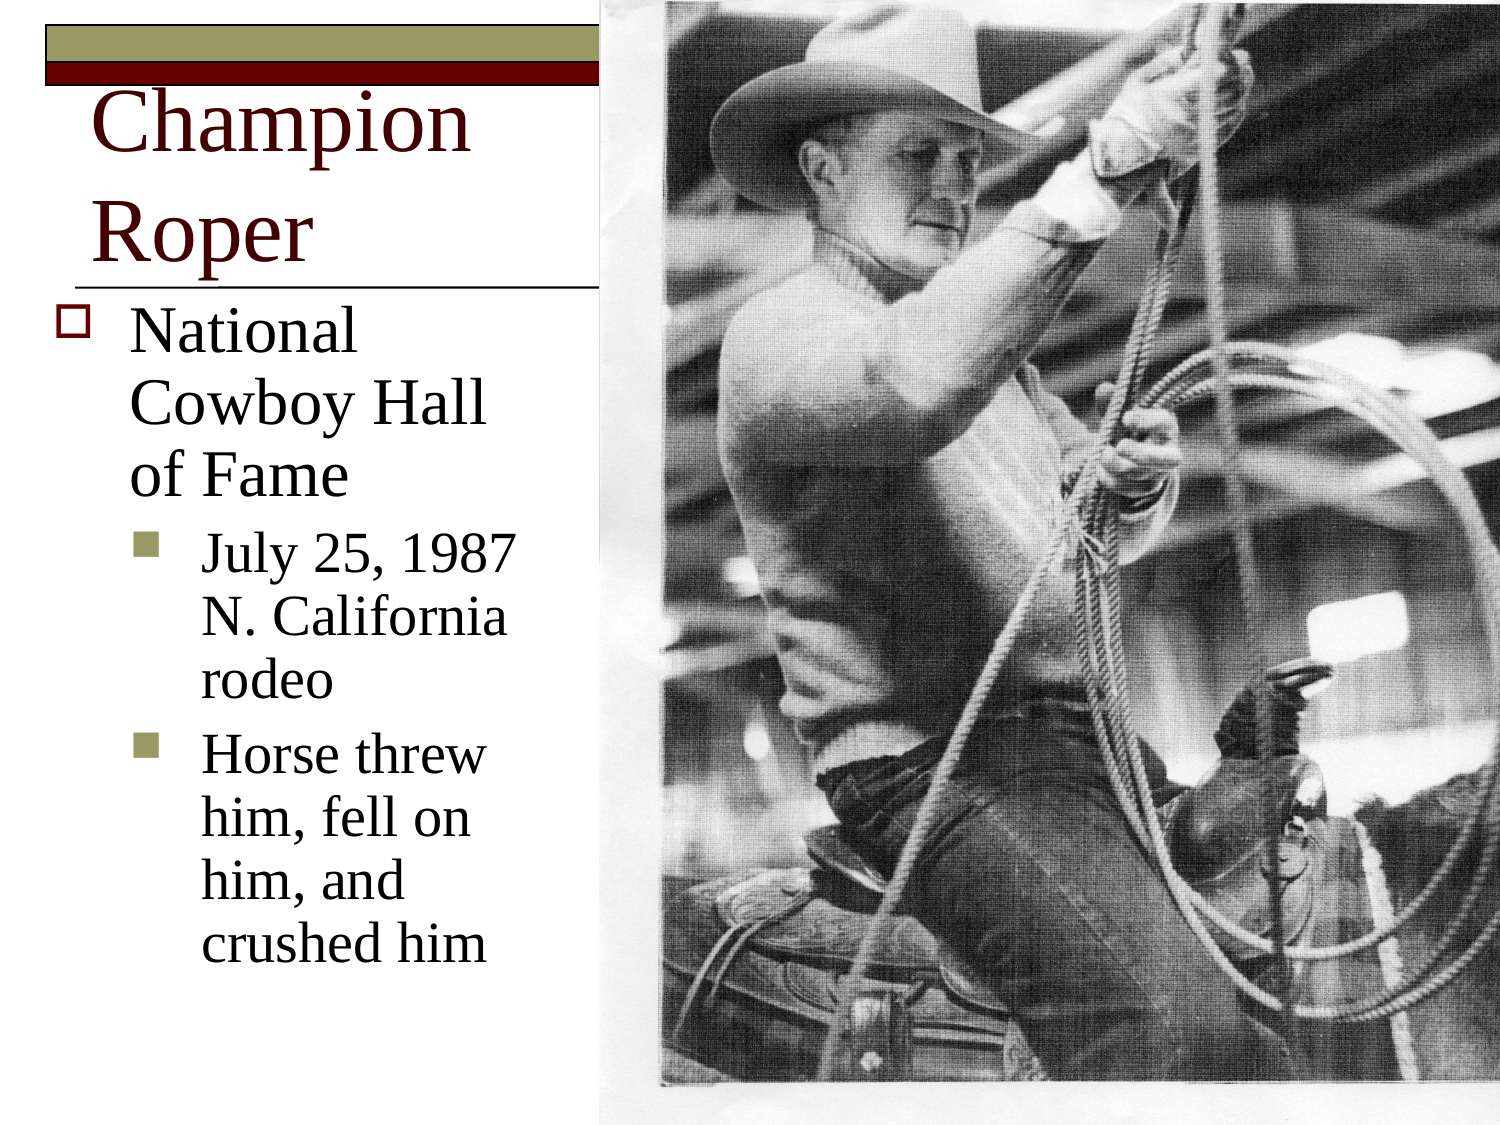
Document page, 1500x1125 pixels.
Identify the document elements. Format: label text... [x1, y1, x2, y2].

title Champion Roper [75, 99, 594, 288]
list National Cowboy Hall of Fame July 25, 1987 N. California rodeo Horse threw him, fell on him, and crushed him [37, 287, 575, 1005]
picture [599, 0, 1500, 1125]
